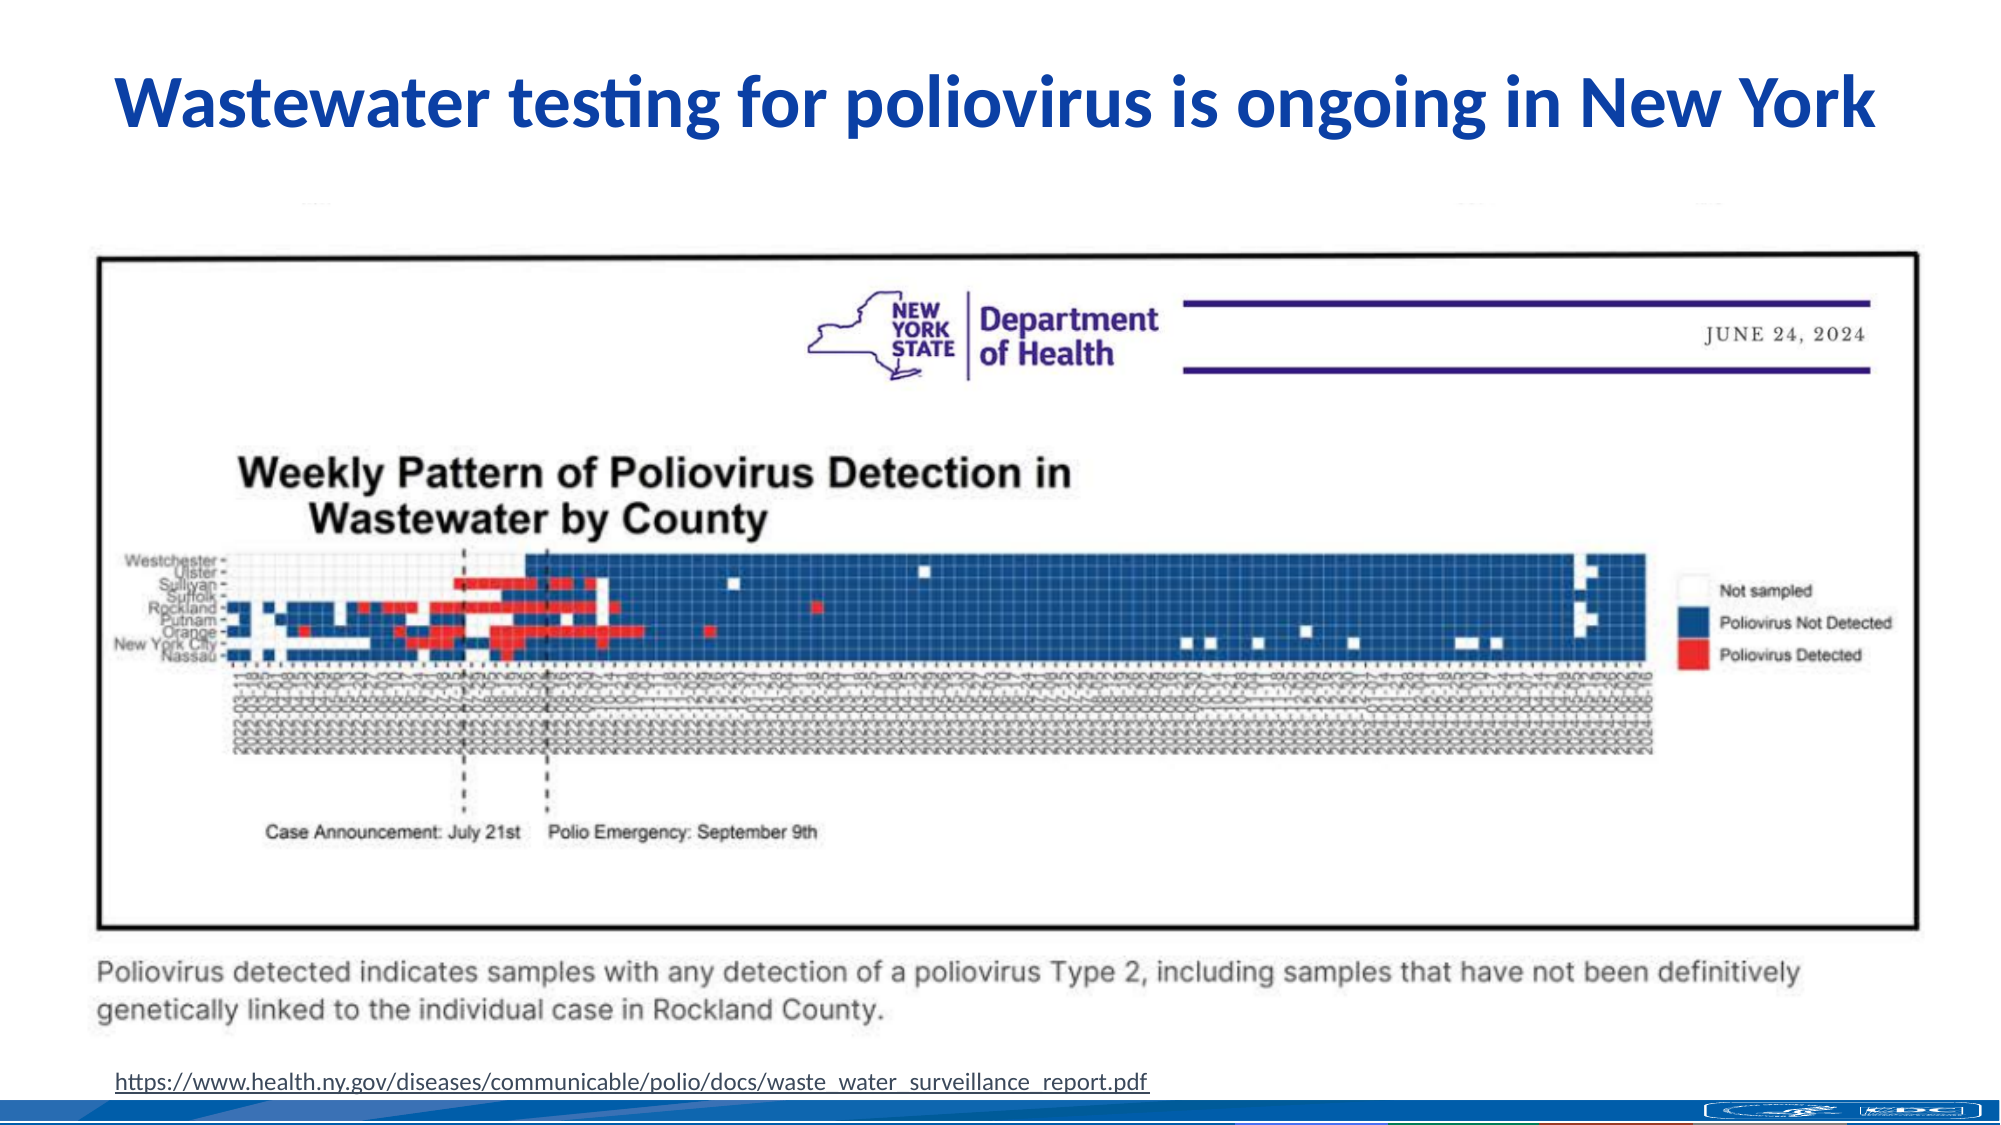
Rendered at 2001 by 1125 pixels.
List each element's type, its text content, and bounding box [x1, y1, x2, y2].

list https://www.health.ny.gov/diseases/communicable/polio/docs/waste_water_surveillance_report.pdf [99, 1059, 1900, 1104]
picture [34, 203, 2000, 1059]
title Wastewater testing for poliovirus is ongoing in New York [99, 45, 1900, 203]
